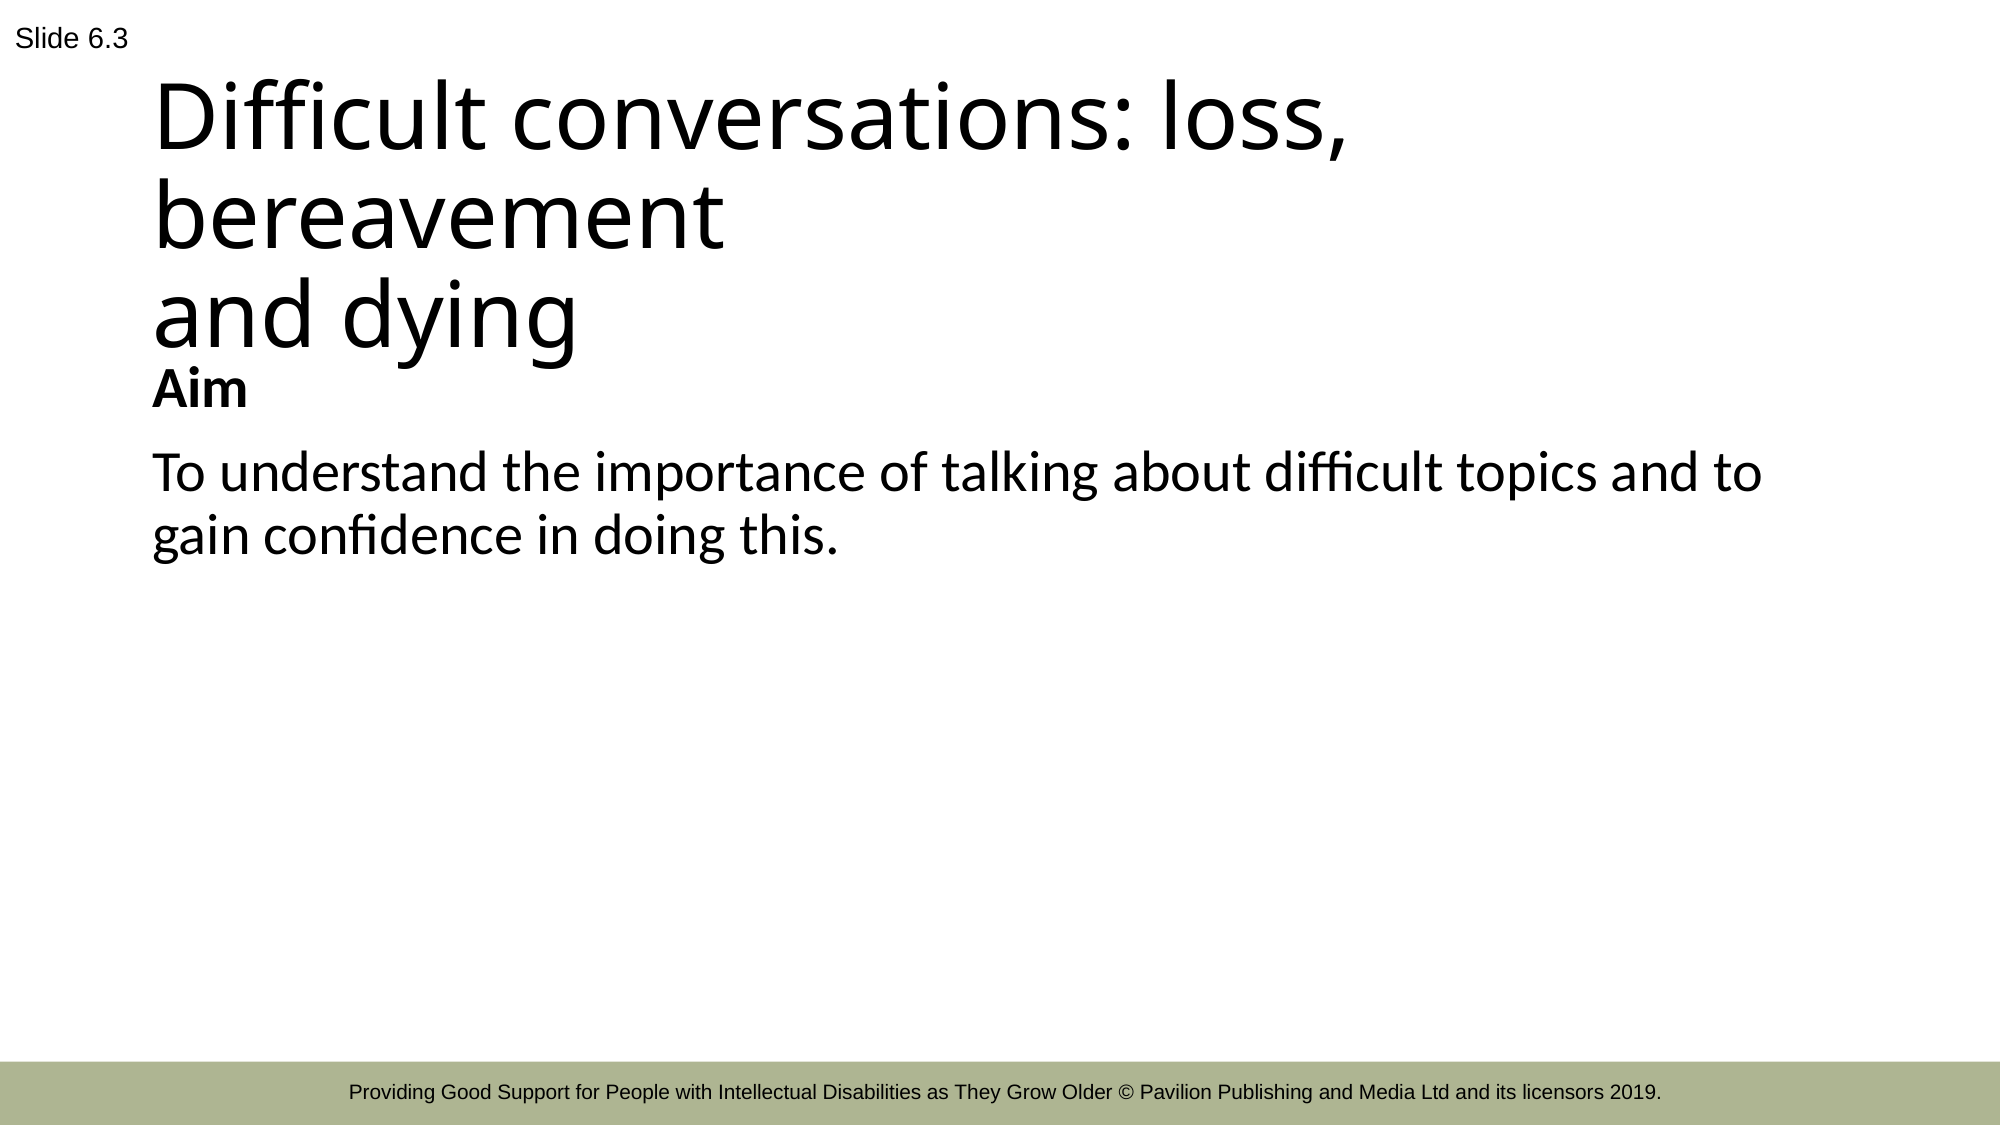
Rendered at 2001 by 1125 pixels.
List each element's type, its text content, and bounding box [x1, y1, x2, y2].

text_box Slide 6.3 [0, 12, 1500, 63]
list Aim To understand the importance of talking about difficult topics and to gain confidence in doing this. [137, 350, 1863, 1064]
title Difficult conversations: loss, bereavement and dying [137, 110, 1863, 328]
